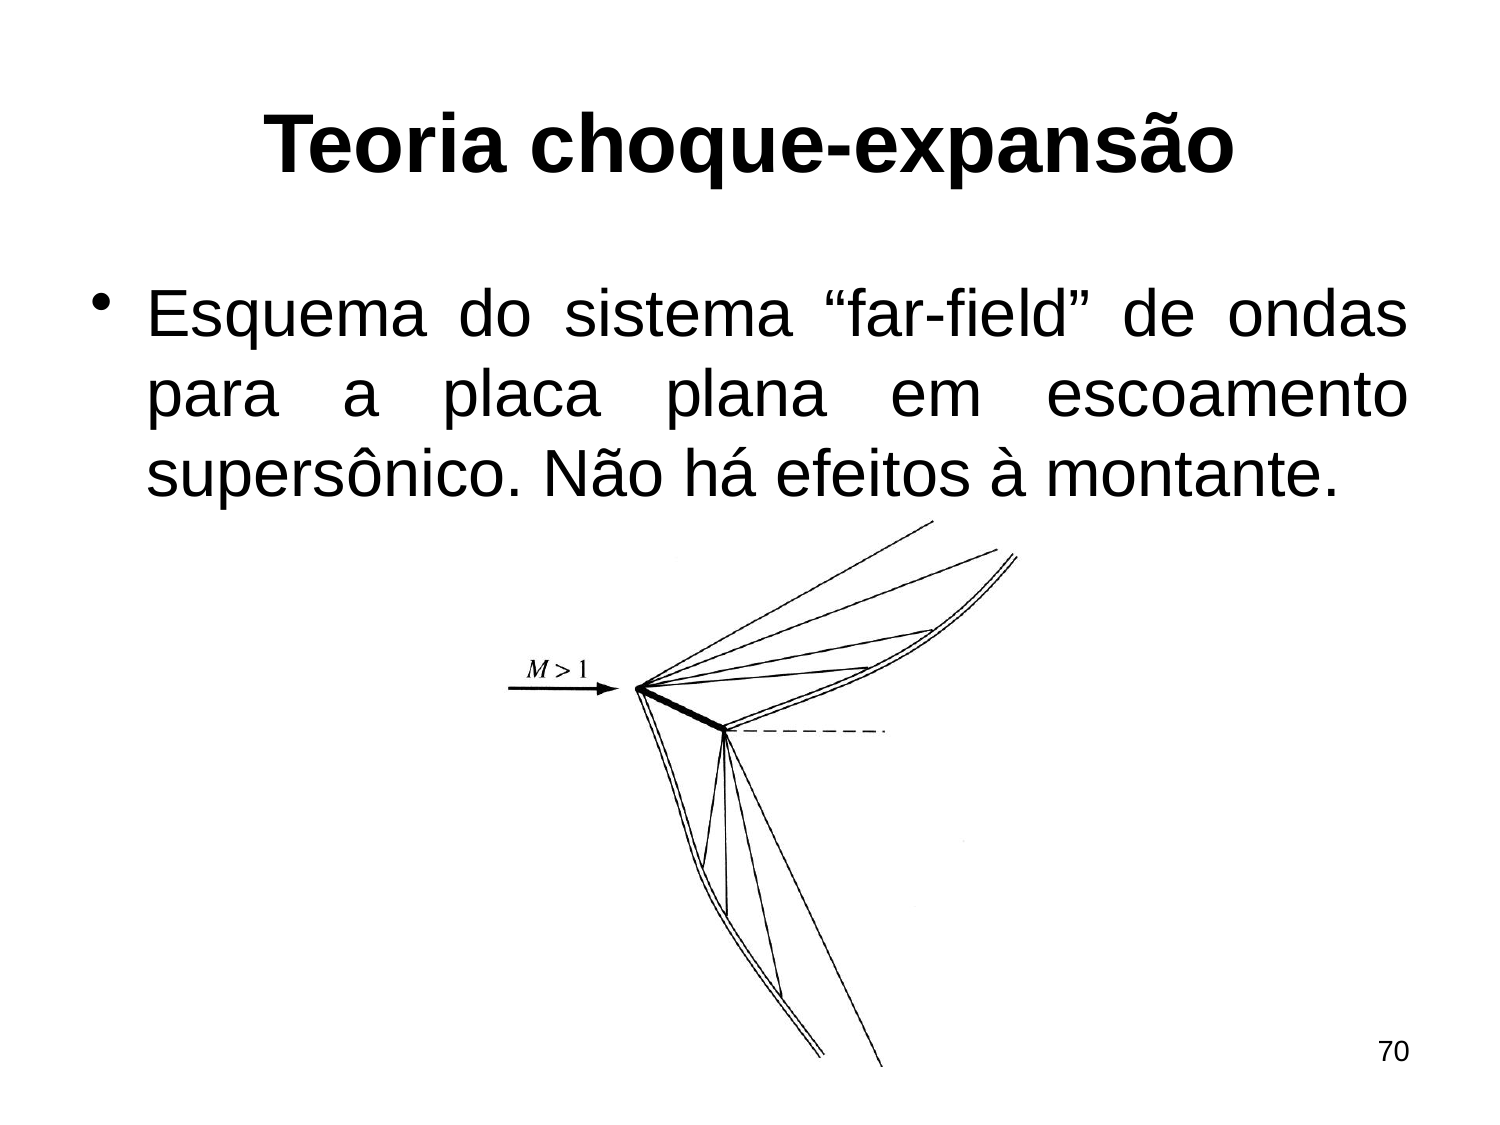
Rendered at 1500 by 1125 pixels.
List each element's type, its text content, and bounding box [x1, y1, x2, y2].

list Esquema do sistema “far-field” de ondas para a placa plana em escoamento supersônico. Não há efeitos à montante. [74, 262, 1426, 1006]
title Teoria choque-expansão [74, 44, 1426, 233]
picture [433, 515, 1075, 1067]
slide_number 70 [1074, 1024, 1426, 1103]
